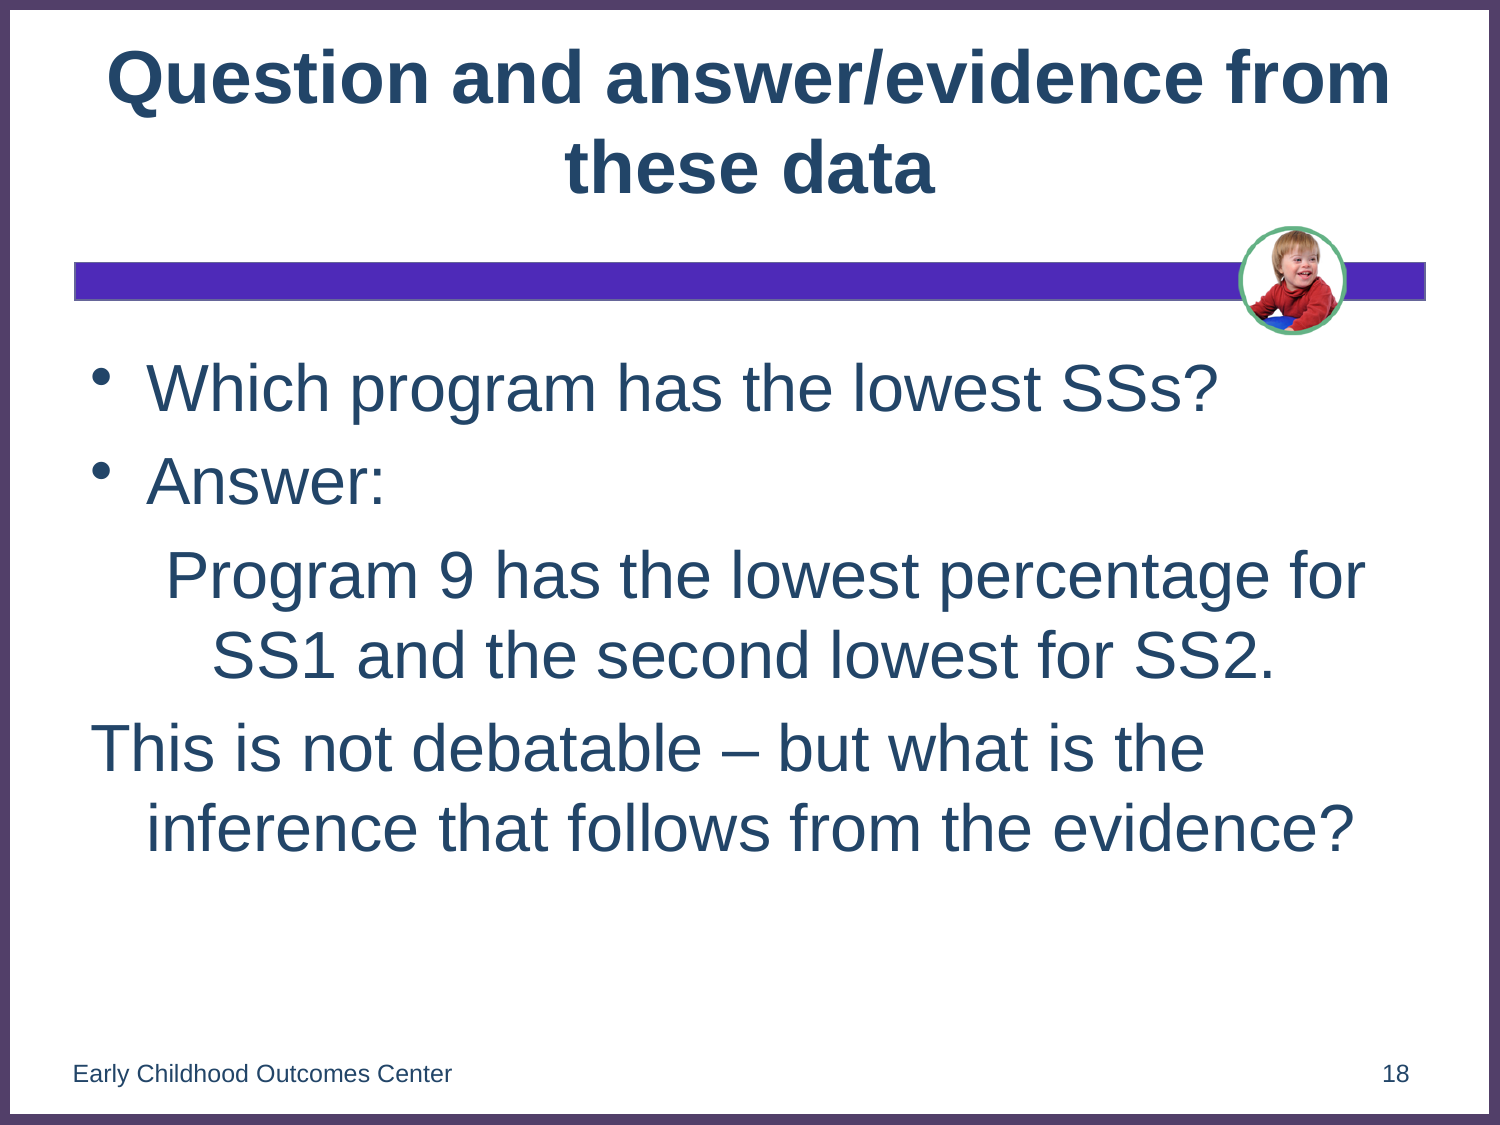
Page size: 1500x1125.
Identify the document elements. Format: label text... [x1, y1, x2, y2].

title Question and answer/evidence from these data [87, 24, 1413, 213]
list Which program has the lowest SSs? Answer: Program 9 has the lowest percentage for SS1 and the second lowest for SS2. This is not debatable – but what is the inference that follows from the evidence? [74, 337, 1426, 1026]
slide_number 18 [1074, 1042, 1425, 1103]
footer Early Childhood Outcomes Center [25, 1042, 501, 1103]
picture [1237, 224, 1350, 336]
